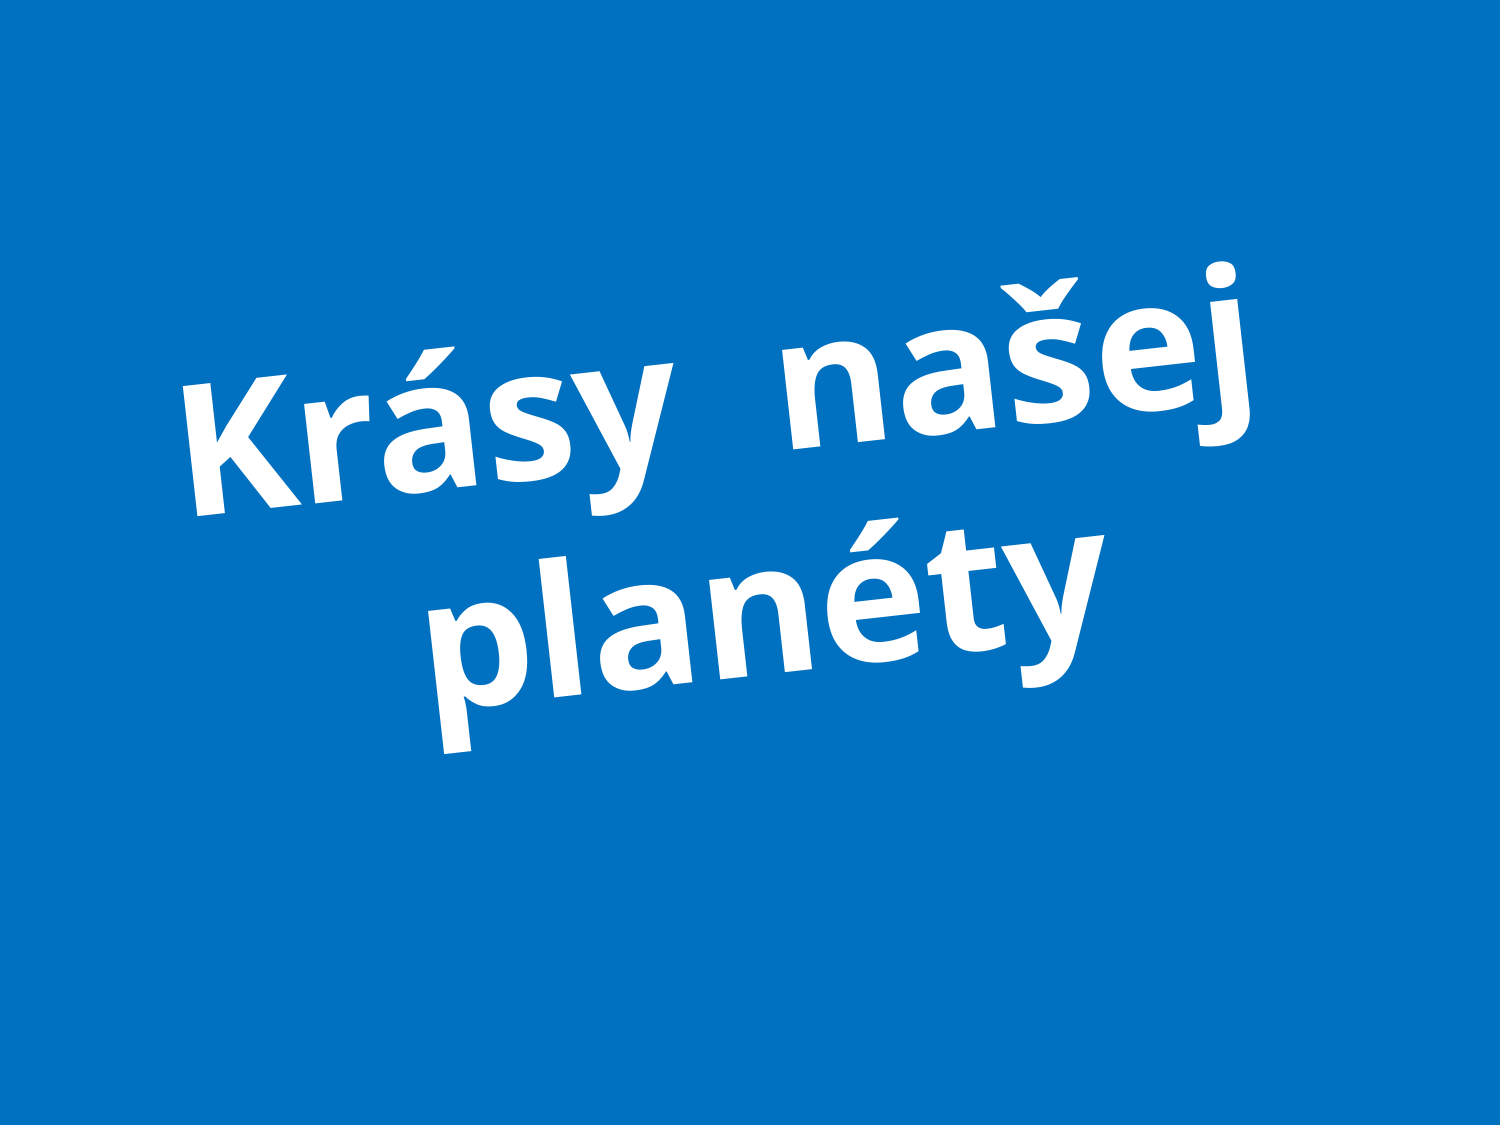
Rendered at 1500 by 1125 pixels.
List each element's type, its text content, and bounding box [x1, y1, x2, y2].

title Krásy našej planéty [47, 134, 1453, 849]
